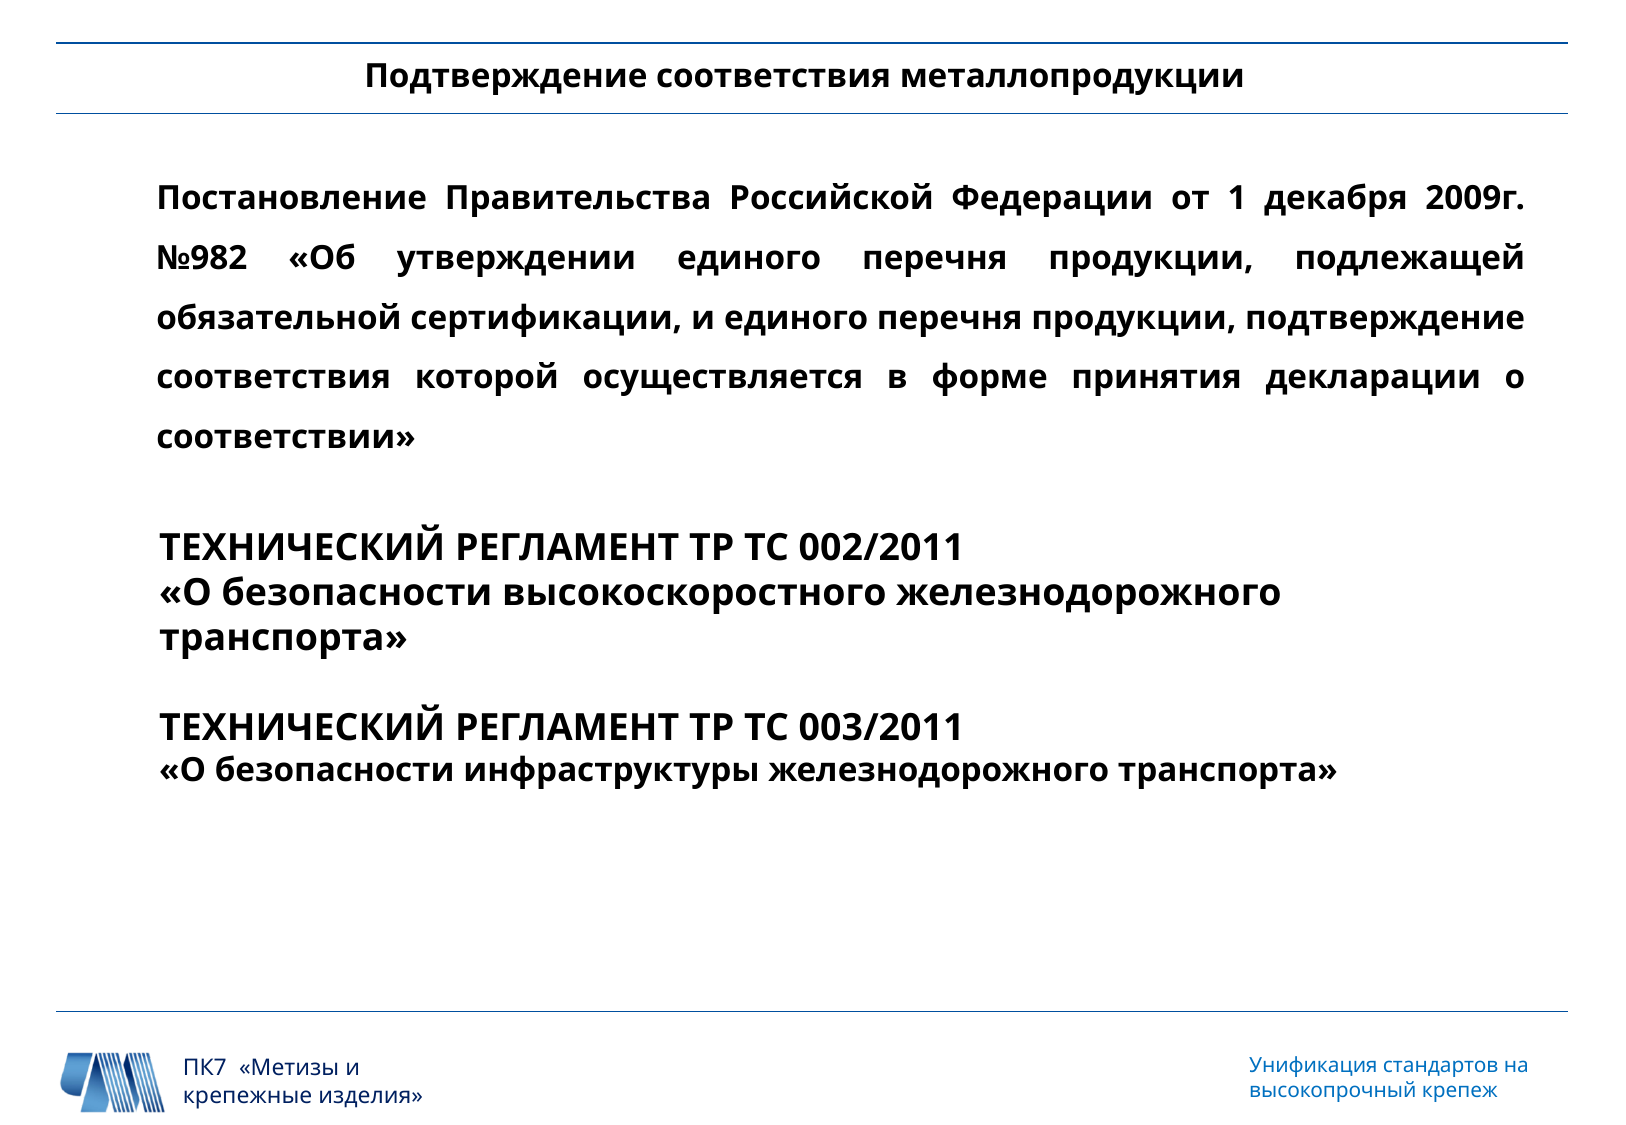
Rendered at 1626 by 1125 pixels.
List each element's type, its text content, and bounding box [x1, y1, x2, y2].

picture [0, 1019, 170, 1125]
text_box ПК7 «Метизы и крепежные изделия» [167, 1007, 661, 1125]
text_box Постановление Правительства Российской Федерации от 1 декабря 2009г. №982 «Об утверждении единого перечня продукции, подлежащей обязательной сертификации, и единого перечня продукции, подтверждение соответствия которой осуществляется в форме принятия декларации о соответствии» [121, 152, 1563, 551]
text_box ТЕХНИЧЕСКИЙ РЕГЛАМЕНТ ТР ТС 002/2011 «О безопасности высокоскоростного железнодорожного транспорта» ТЕХНИЧЕСКИЙ РЕГЛАМЕНТ ТР ТС 003/2011 «О безопасности инфраструктуры железнодорожного транспорта» [144, 515, 1528, 1000]
text_box Подтверждение соответствия металлопродукции [50, 46, 1569, 102]
text_box Унификация стандартов на высокопрочный крепеж [1234, 1018, 1567, 1109]
